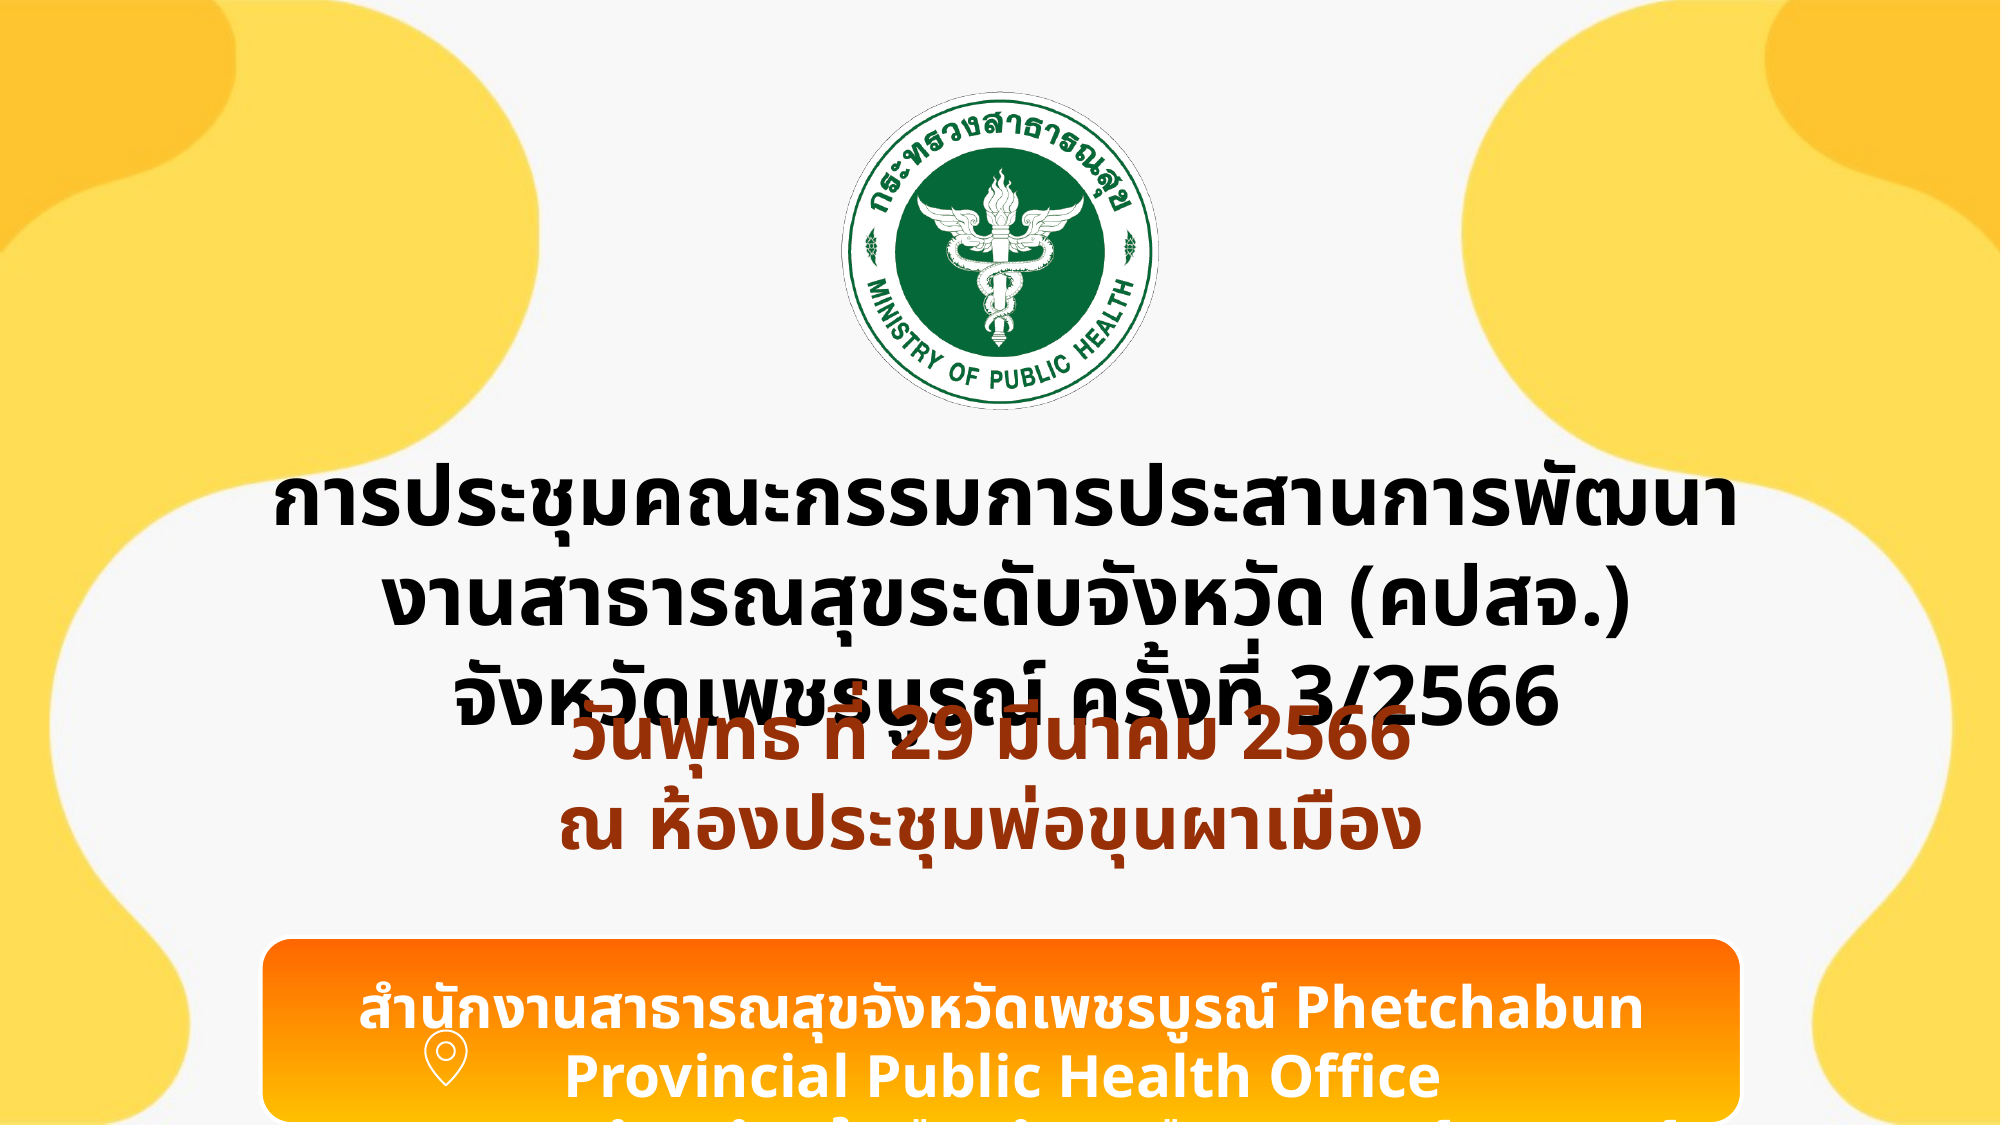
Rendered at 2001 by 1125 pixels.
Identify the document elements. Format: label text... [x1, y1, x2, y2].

text_box สำนักงานสาธารณสุขจังหวัดเพชรบูรณ์ Phetchabun Provincial Public Health Office 72 ถนน นิกรบำรุง ตำบลในเมือง อำเภอเมืองเพชรบูรณ์ เพชรบูรณ์ 67000 [261, 962, 1744, 1125]
text_box การประชุมคณะกรรมการประสานการพัฒนางานสาธารณสุขระดับจังหวัด (คปสจ.) จังหวัดเพชรบูรณ์ ครั้งที่ 3/2566 [237, 434, 1776, 750]
text_box [260, 936, 1742, 1099]
text_box วันพุทธ ที่ 29 มีนาคม 2566 ณ ห้องประชุมพ่อขุนผาเมือง [538, 677, 1446, 873]
picture [0, 0, 2001, 1125]
